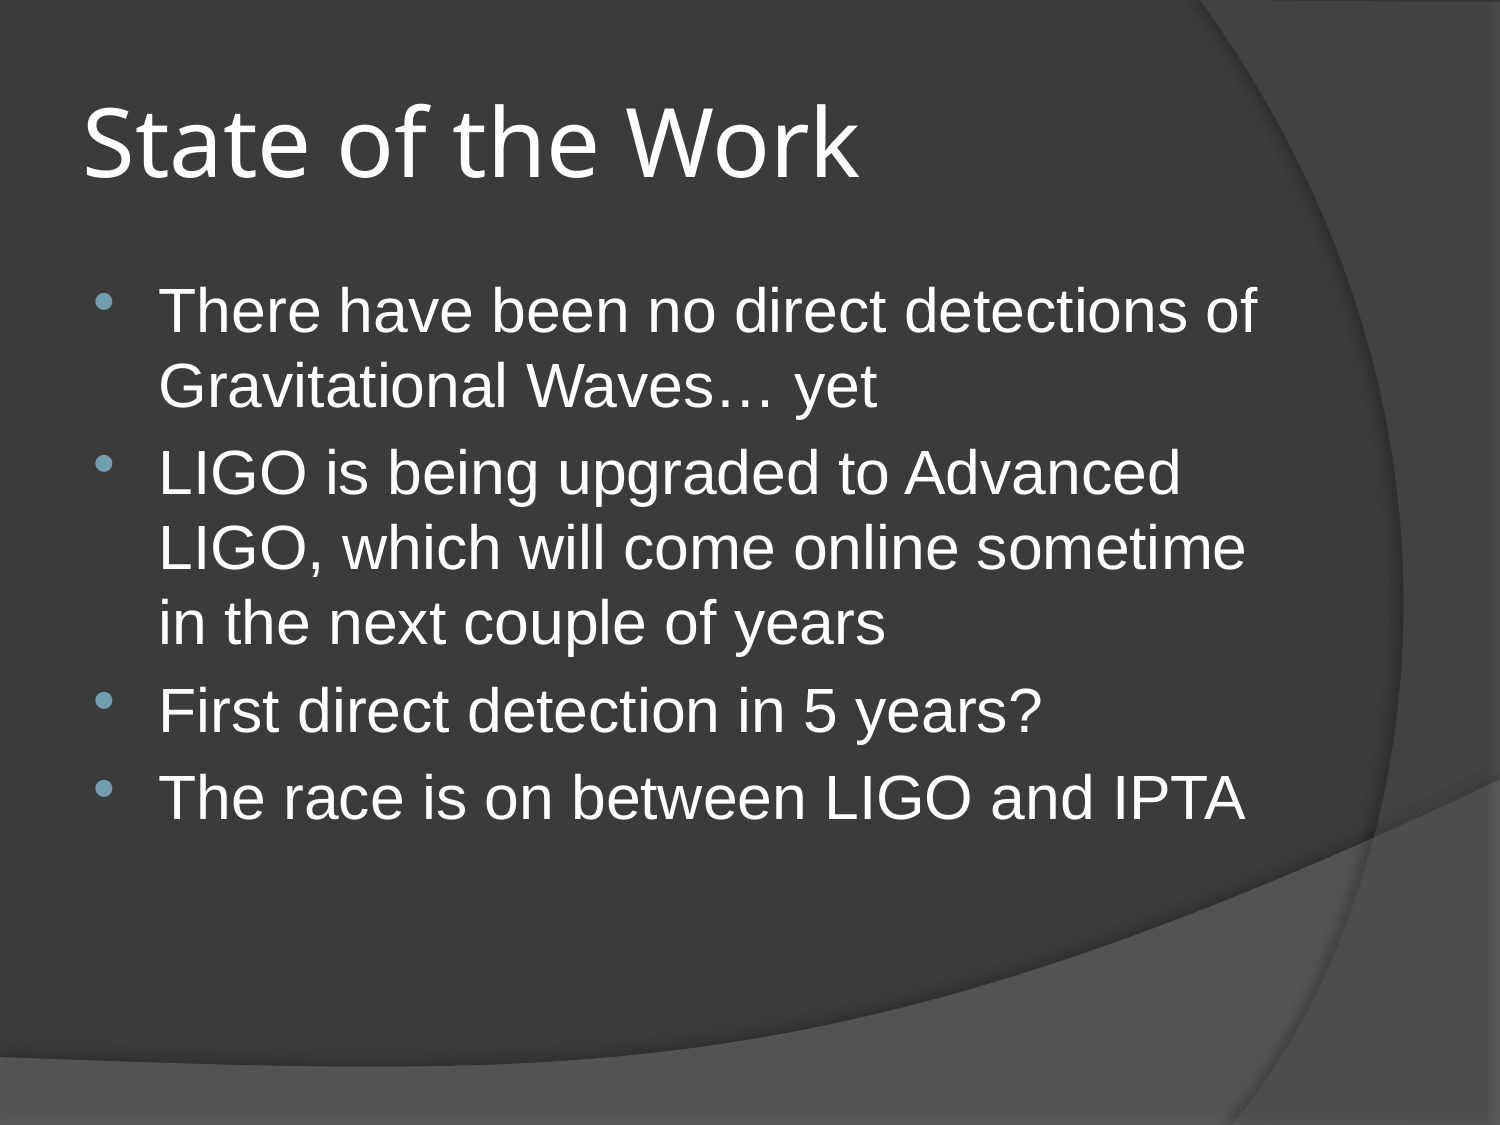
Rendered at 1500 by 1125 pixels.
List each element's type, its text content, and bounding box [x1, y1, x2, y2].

list There have been no direct detections of Gravitational Waves… yet LIGO is being upgraded to Advanced LIGO, which will come online sometime in the next couple of years First direct detection in 5 years? The race is on between LIGO and IPTA [75, 262, 1300, 1005]
title State of the Work [75, 45, 1300, 233]
